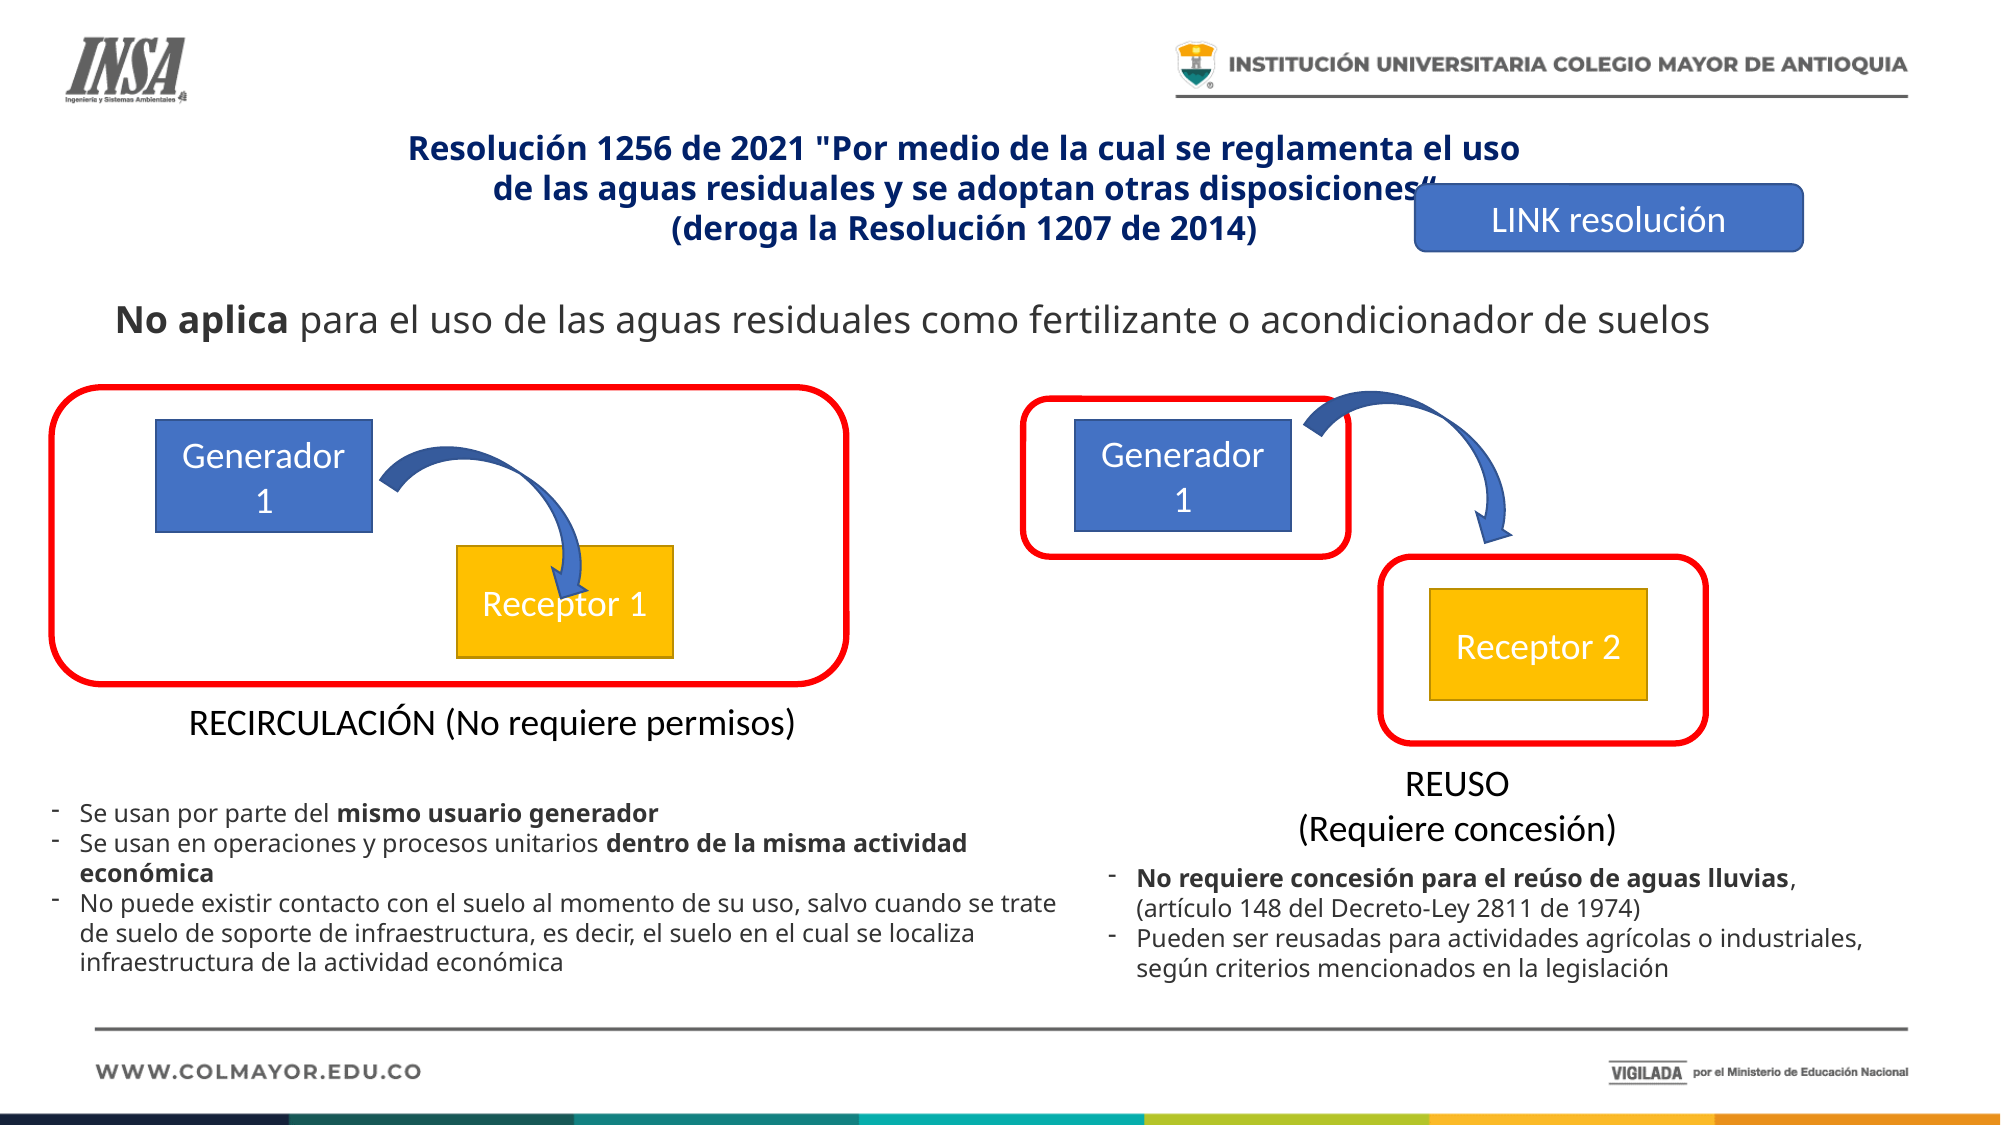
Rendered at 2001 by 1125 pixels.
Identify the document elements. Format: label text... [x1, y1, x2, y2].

text_box LINK resolución [1413, 183, 1805, 253]
text_box [50, 386, 848, 686]
text_box [1379, 555, 1707, 745]
text_box Generador 1 [1074, 419, 1292, 532]
text_box No aplica para el uso de las aguas residuales como fertilizante o acondicionador de suelos [99, 288, 1900, 349]
text_box [1302, 390, 1514, 545]
text_box Receptor 1 [456, 545, 674, 659]
picture [0, 0, 2001, 1125]
text_box RECIRCULACIÓN (No requiere permisos) [155, 690, 830, 751]
text_box [378, 446, 590, 600]
text_box Receptor 2 [1429, 588, 1648, 701]
text_box Se usan por parte del mismo usuario generador Se usan en operaciones y procesos unitarios dentro de la misma actividad económica No puede existir contacto con el suelo al momento de su uso, salvo cuando se trate de suelo de soporte de infraestructura, es decir, el suelo en el cual se localiza infraestructura de la actividad económica [36, 789, 1094, 985]
text_box Generador 1 [155, 419, 373, 533]
text_box [1022, 397, 1350, 558]
text_box REUSO (Requiere concesión) [1208, 751, 1706, 855]
text_box No requiere concesión para el reúso de aguas lluvias, (artículo 148 del Decreto-Ley 2811 de 1974) Pueden ser reusadas para actividades agrícolas o industriales, según criterios mencionados en la legislación [1093, 855, 1900, 990]
text_box Resolución 1256 de 2021 "Por medio de la cual se reglamenta el uso de las aguas residuales y se adoptan otras disposiciones“ (deroga la Resolución 1207 de 2014) [379, 109, 1550, 266]
